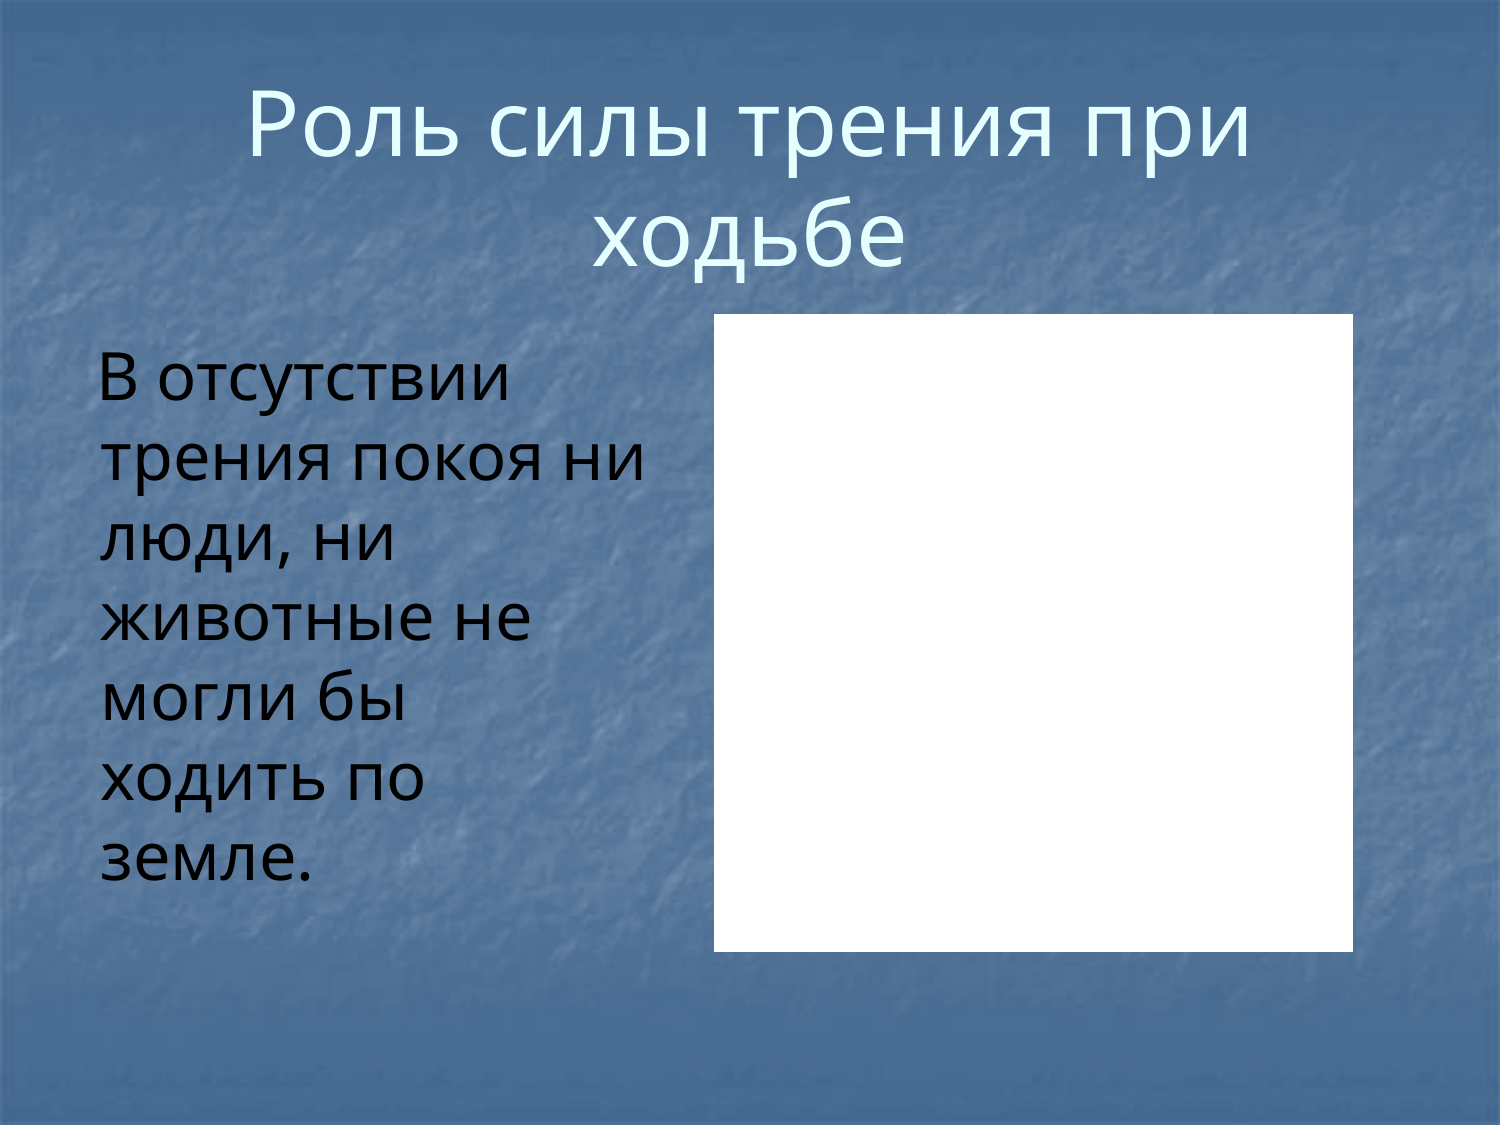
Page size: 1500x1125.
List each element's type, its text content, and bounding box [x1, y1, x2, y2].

list В отсутствии трения покоя ни люди, ни животные не могли бы ходить по земле. [29, 326, 664, 1002]
picture [714, 314, 1353, 953]
title Роль силы трения при ходьбе [74, 62, 1426, 288]
